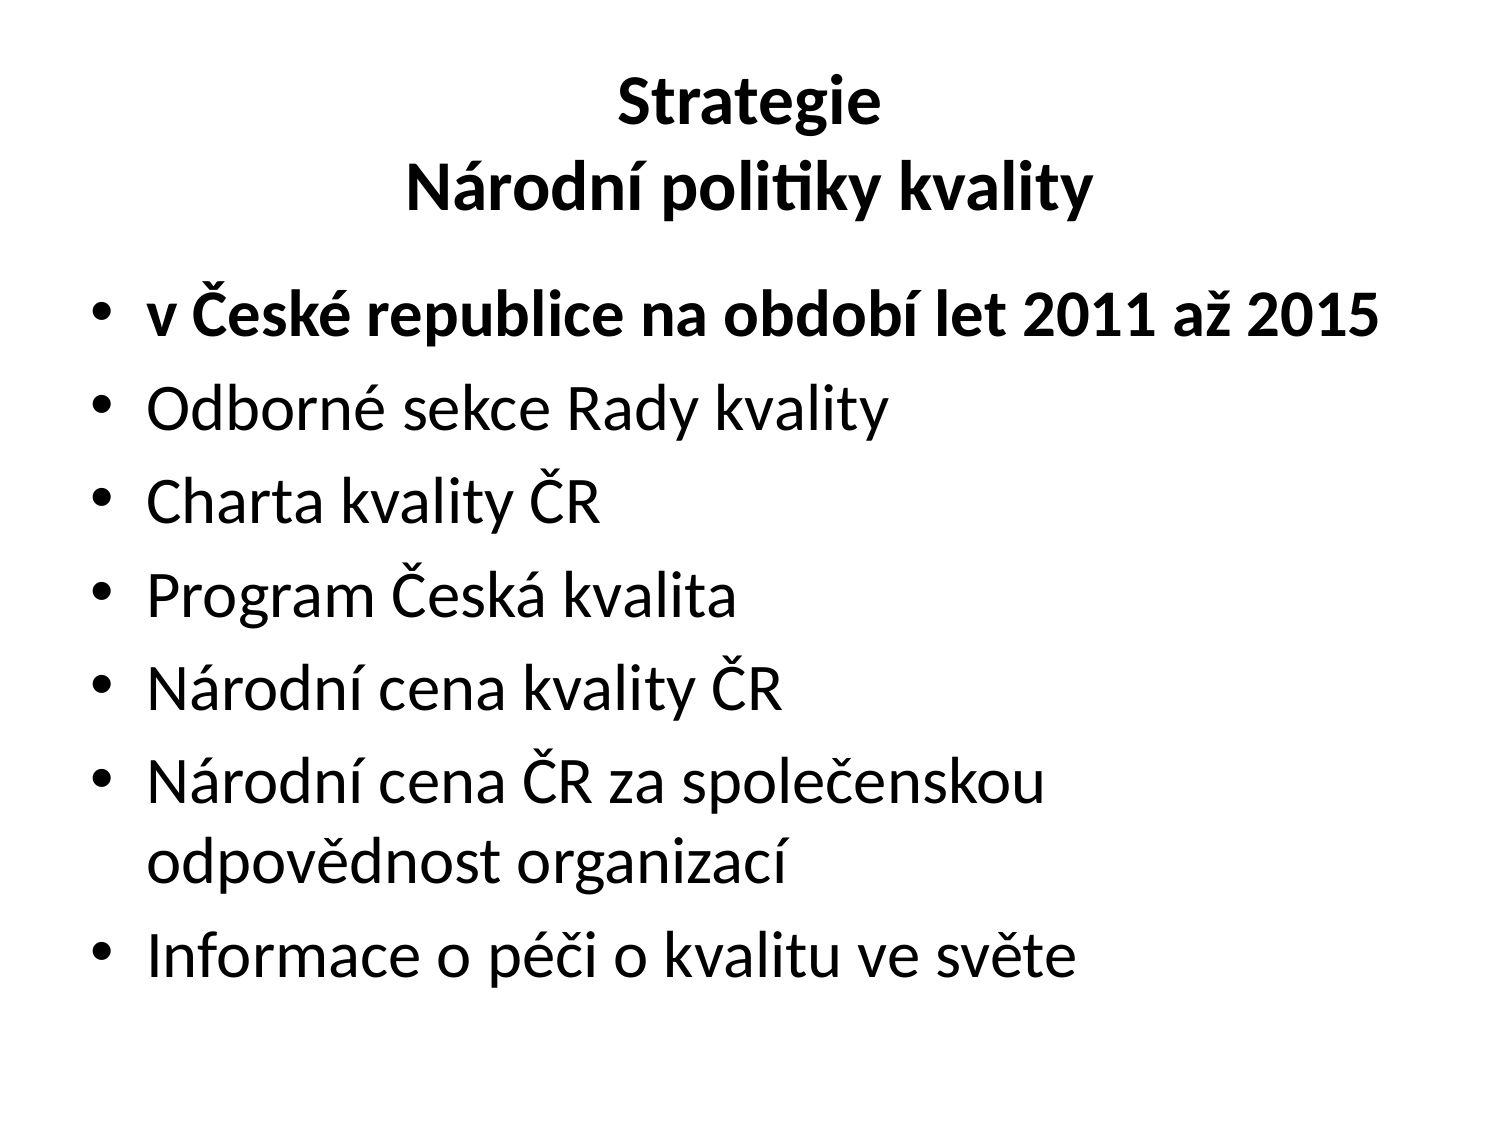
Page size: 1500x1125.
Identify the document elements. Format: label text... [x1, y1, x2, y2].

title Strategie Národní politiky kvality [75, 45, 1425, 233]
list v České republice na období let 2011 až 2015 Odborné sekce Rady kvality Charta kvality ČR Program Česká kvalita Národní cena kvality ČR Národní cena ČR za společenskou odpovědnost organizací Informace o péči o kvalitu ve světe [75, 262, 1425, 1005]
